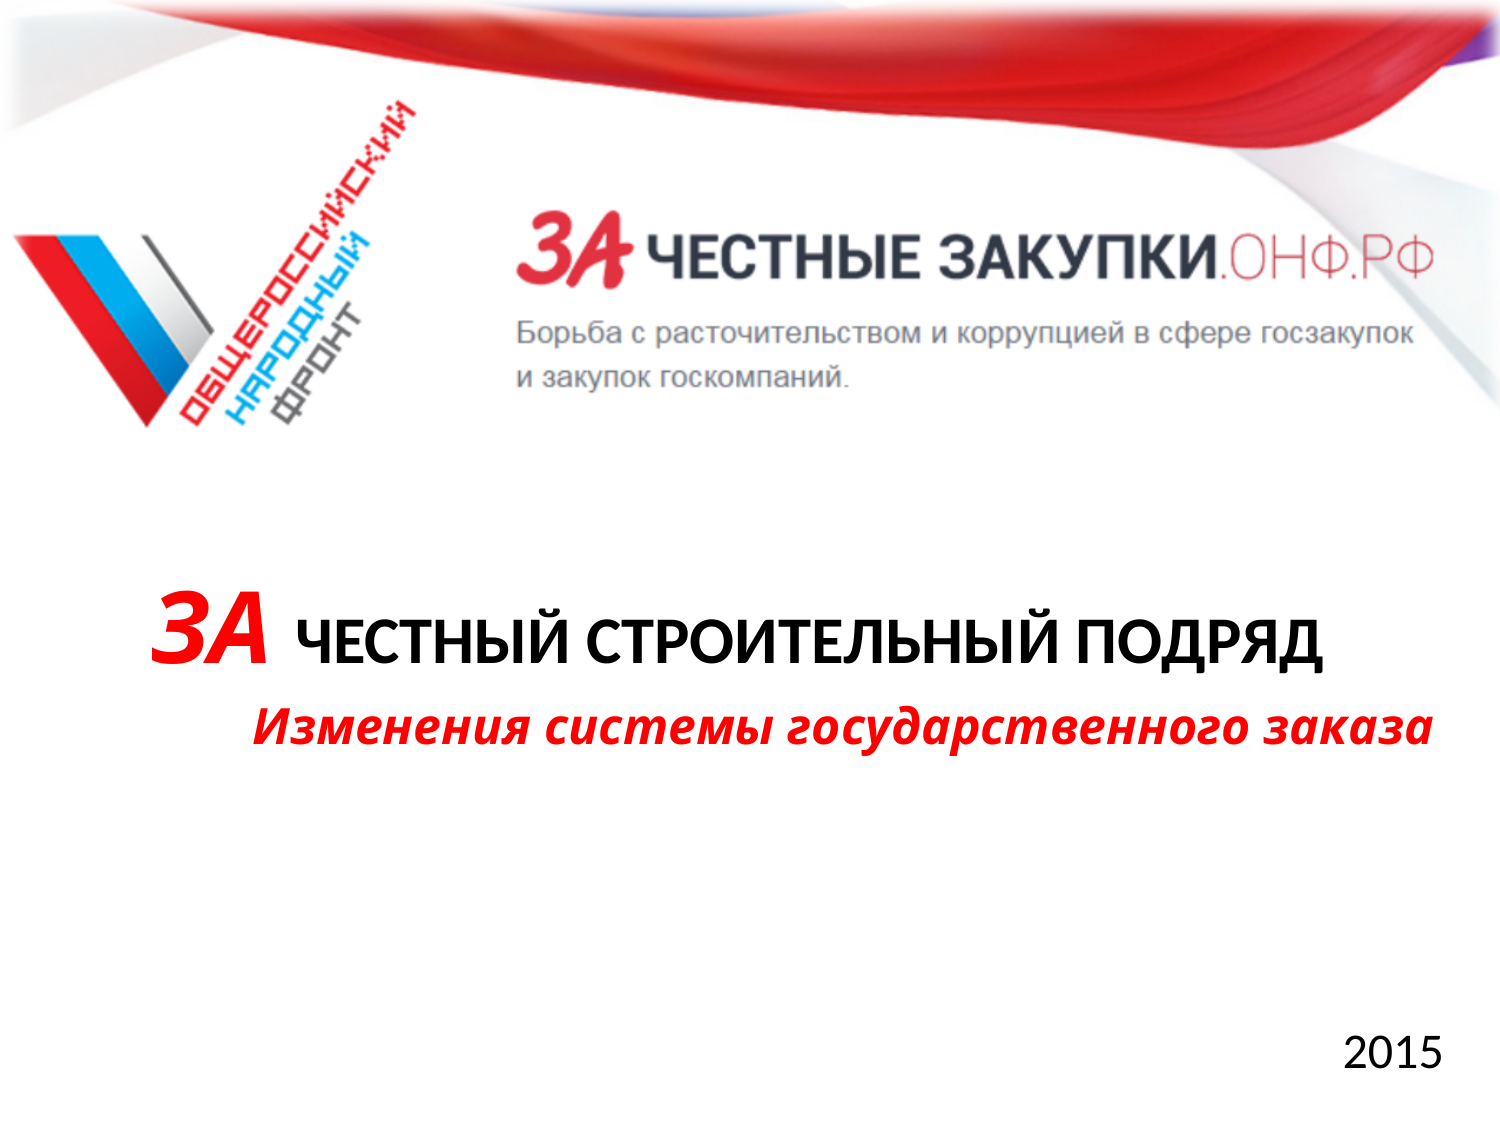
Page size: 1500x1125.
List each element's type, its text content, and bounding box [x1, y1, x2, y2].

subtitle 2015 [1305, 1011, 1481, 1099]
text_box Изменения системы государственного заказа [174, 684, 1450, 765]
title ЗА ЧЕСТНЫЙ СТРОИТЕЛЬНЫЙ ПОДРЯД [100, 503, 1376, 745]
picture [0, 0, 1500, 457]
